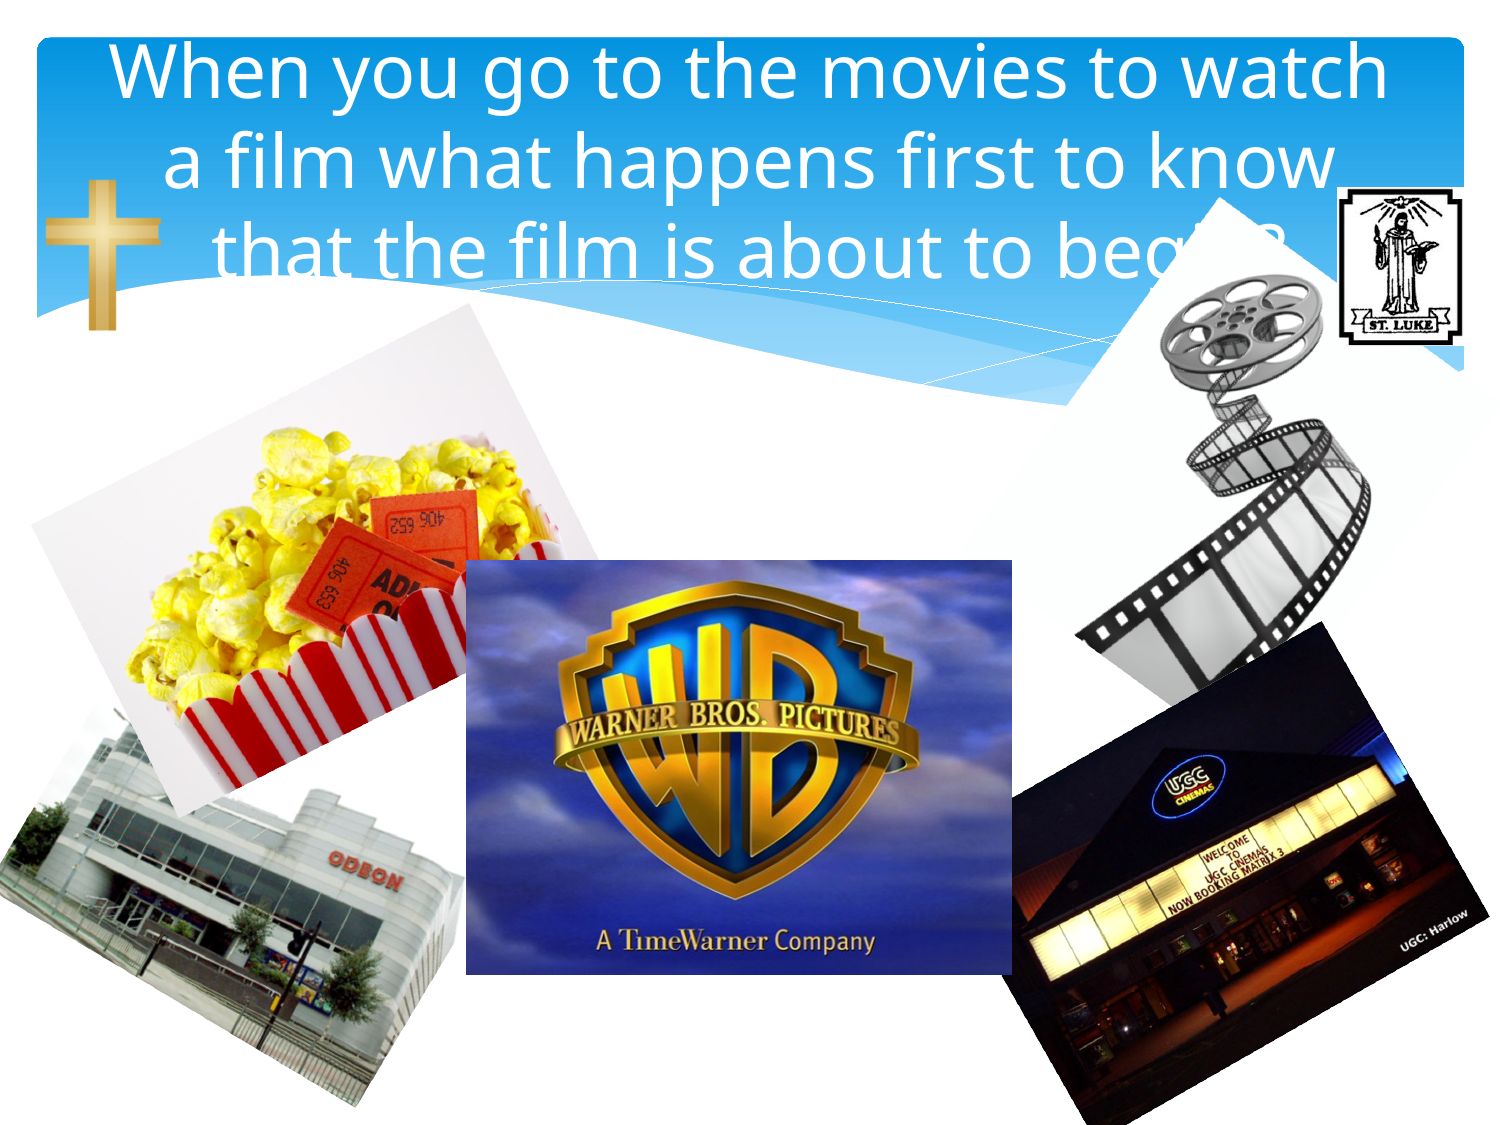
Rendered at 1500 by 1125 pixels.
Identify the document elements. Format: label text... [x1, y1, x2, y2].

picture [718, 42, 723, 55]
picture [1351, 42, 1356, 55]
picture [978, 43, 984, 50]
picture [185, 42, 190, 55]
picture [0, 187, 1500, 1125]
title When you go to the movies to watch a film what happens first to know that the film is about to begin? [75, 55, 1425, 261]
picture [137, 45, 148, 55]
picture [31, 160, 176, 350]
picture [110, 45, 118, 55]
picture [168, 45, 176, 55]
